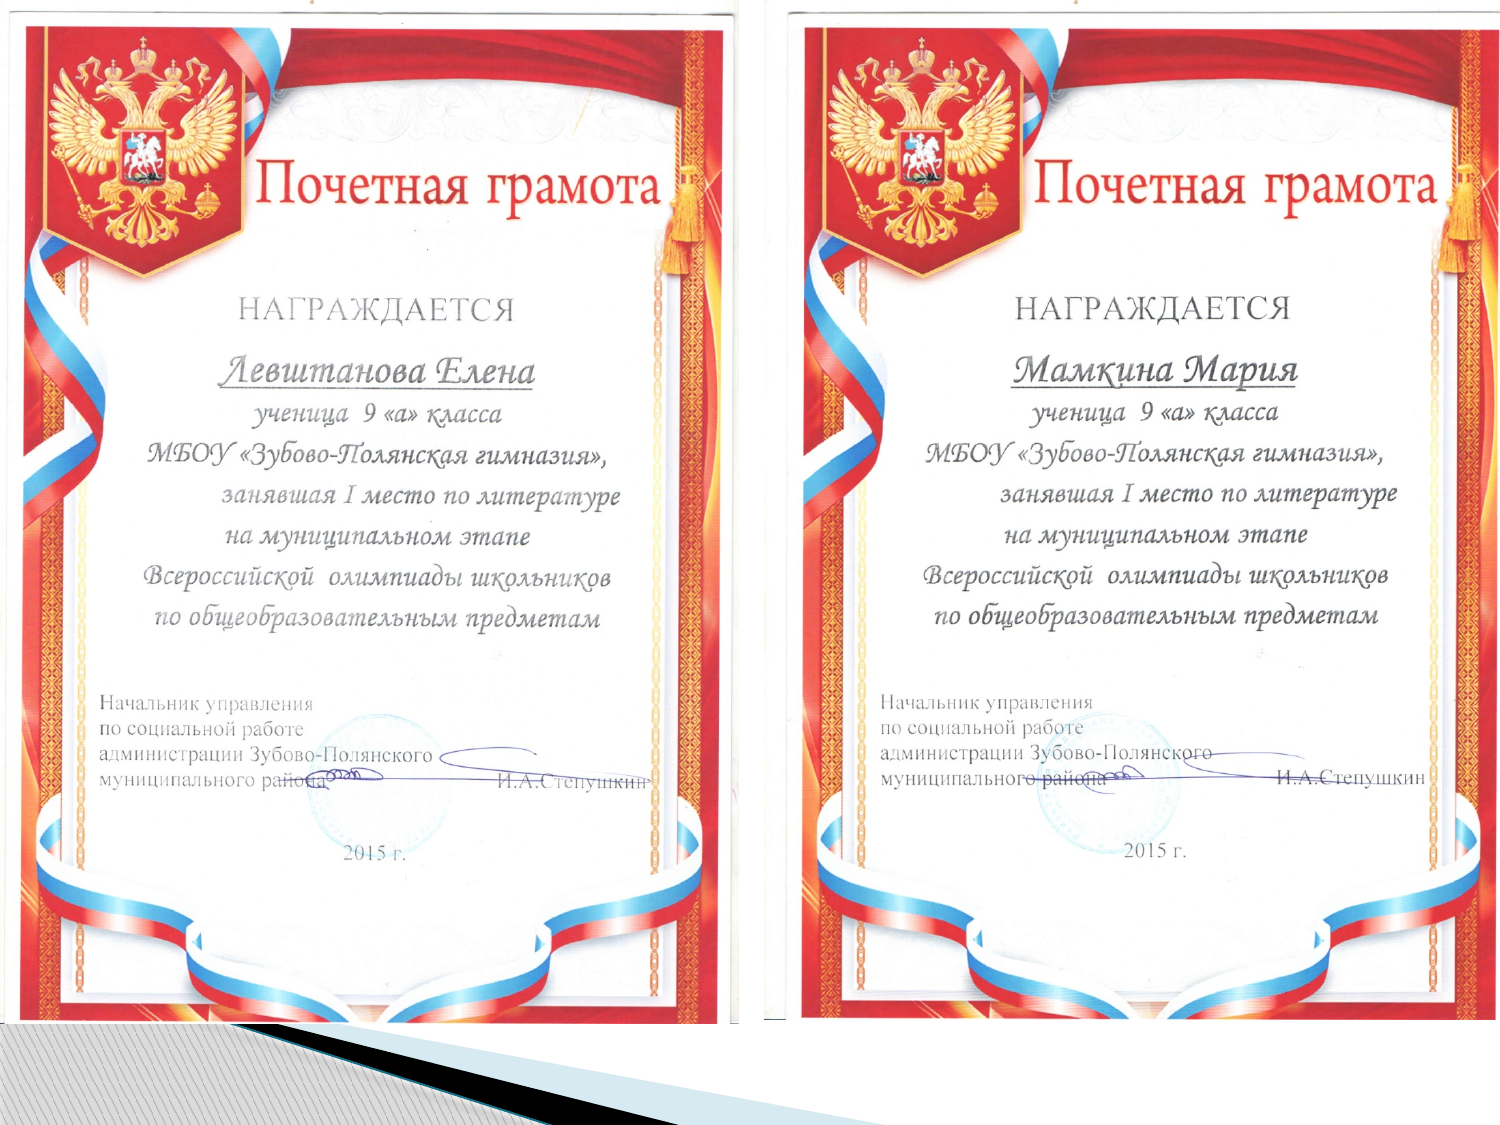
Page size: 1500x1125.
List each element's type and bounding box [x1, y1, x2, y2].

picture [764, 0, 1500, 1020]
picture [0, 0, 739, 1024]
